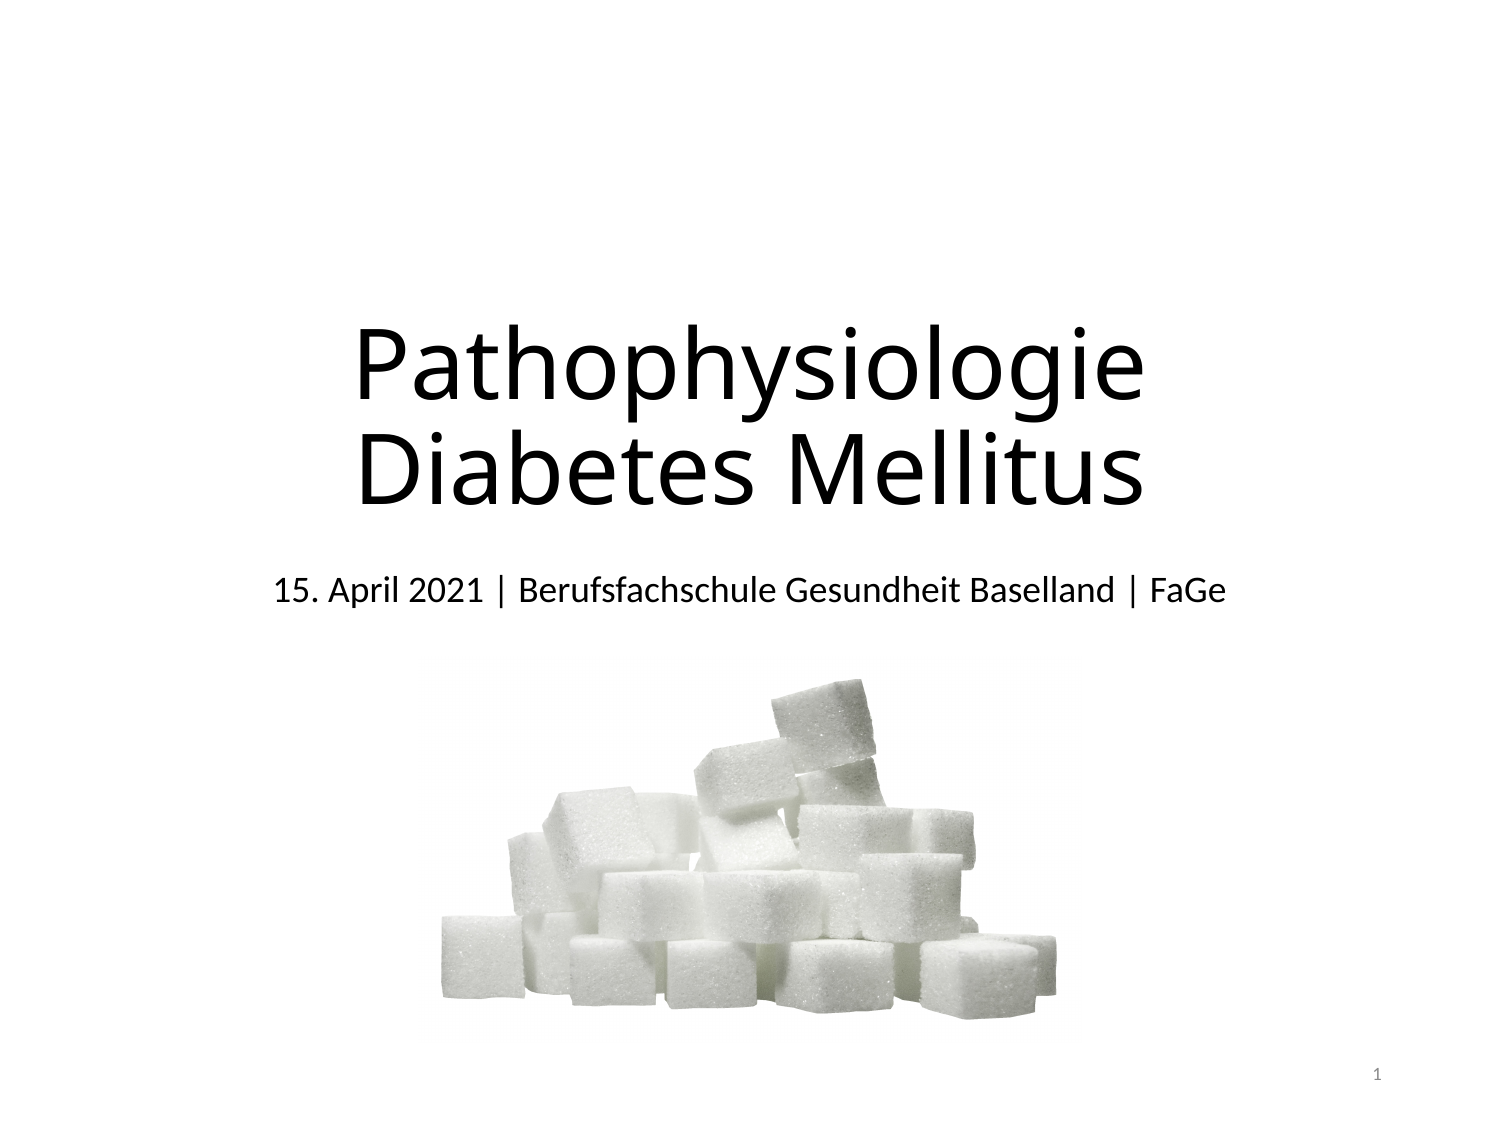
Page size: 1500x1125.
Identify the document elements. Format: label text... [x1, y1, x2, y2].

slide_number 1 [1059, 1042, 1397, 1103]
picture [418, 656, 1082, 1043]
title Pathophysiologie Diabetes Mellitus [187, 151, 1313, 534]
subtitle 15. April 2021 | Berufsfachschule Gesundheit Baselland | FaGe [187, 562, 1313, 773]
